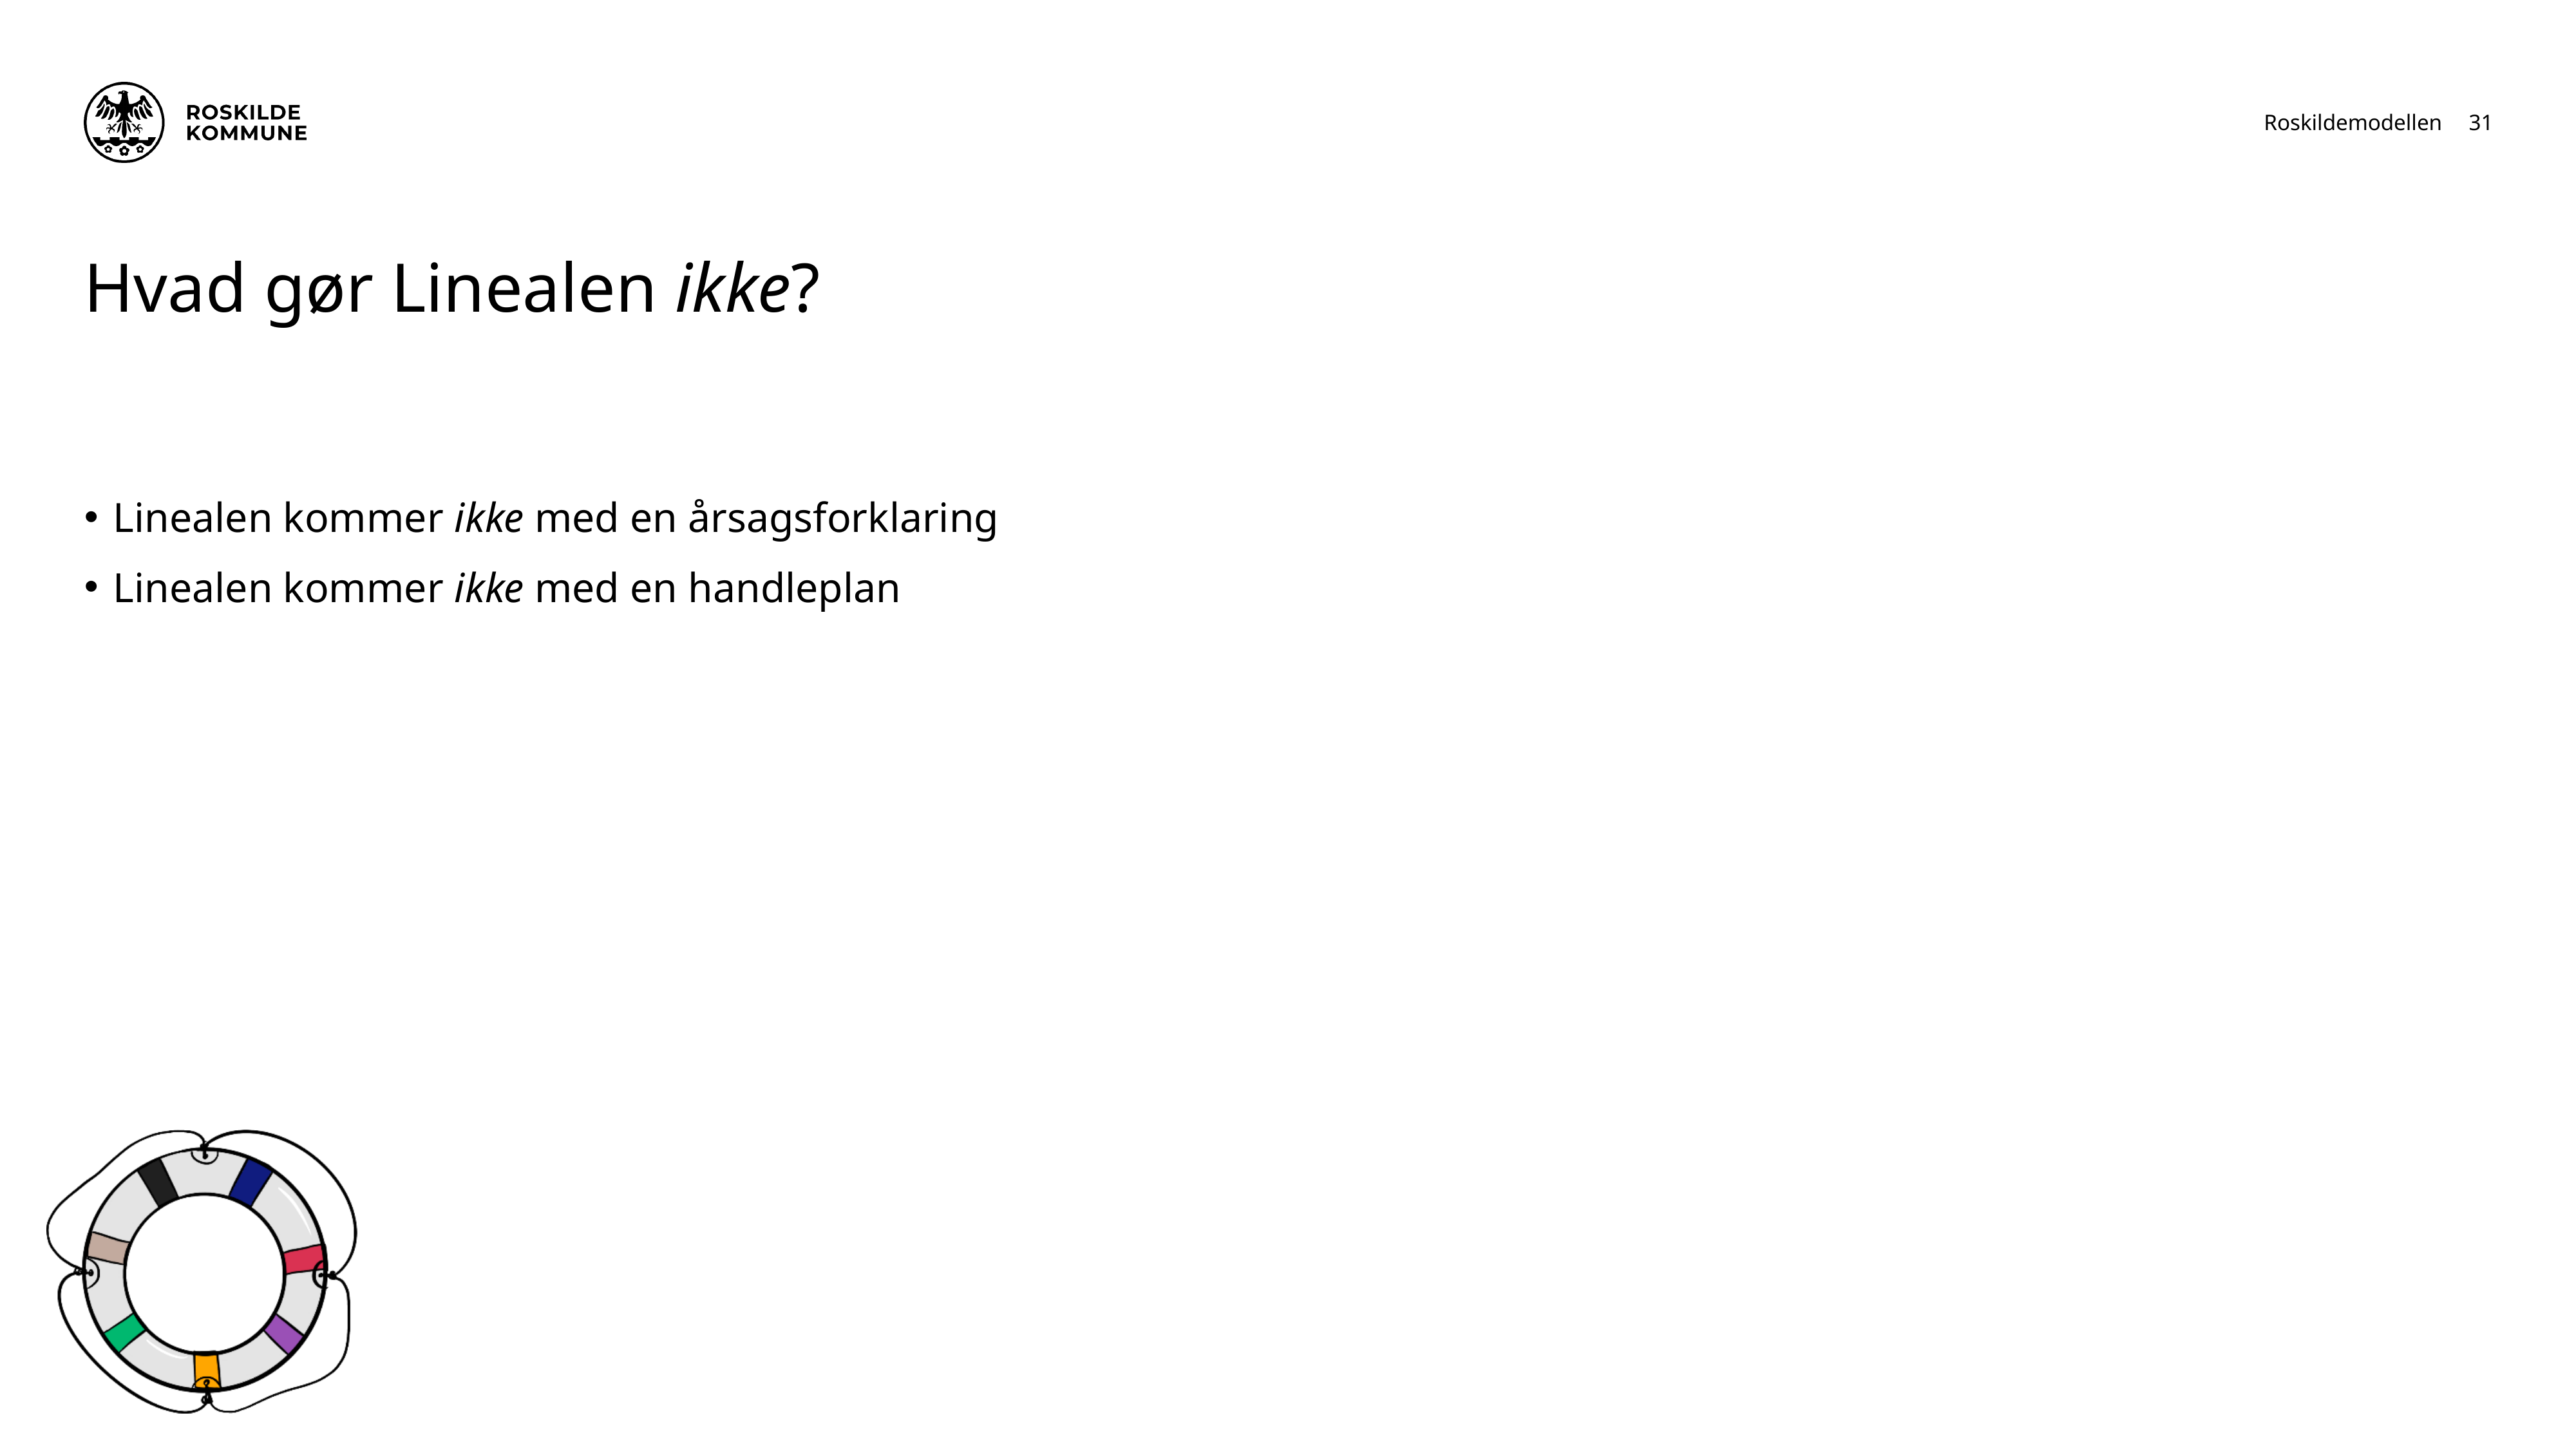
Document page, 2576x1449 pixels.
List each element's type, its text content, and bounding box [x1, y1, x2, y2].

picture [84, 82, 307, 163]
slide_number 31 [2442, 109, 2494, 144]
picture [46, 1130, 357, 1414]
title Hvad gør Linealen ikke? [84, 245, 2492, 405]
list Linealen kommer ikke med en årsagsforklaring Linealen kommer ikke med en handleplan [84, 486, 2494, 1369]
footer Roskildemodellen [1927, 109, 2442, 144]
